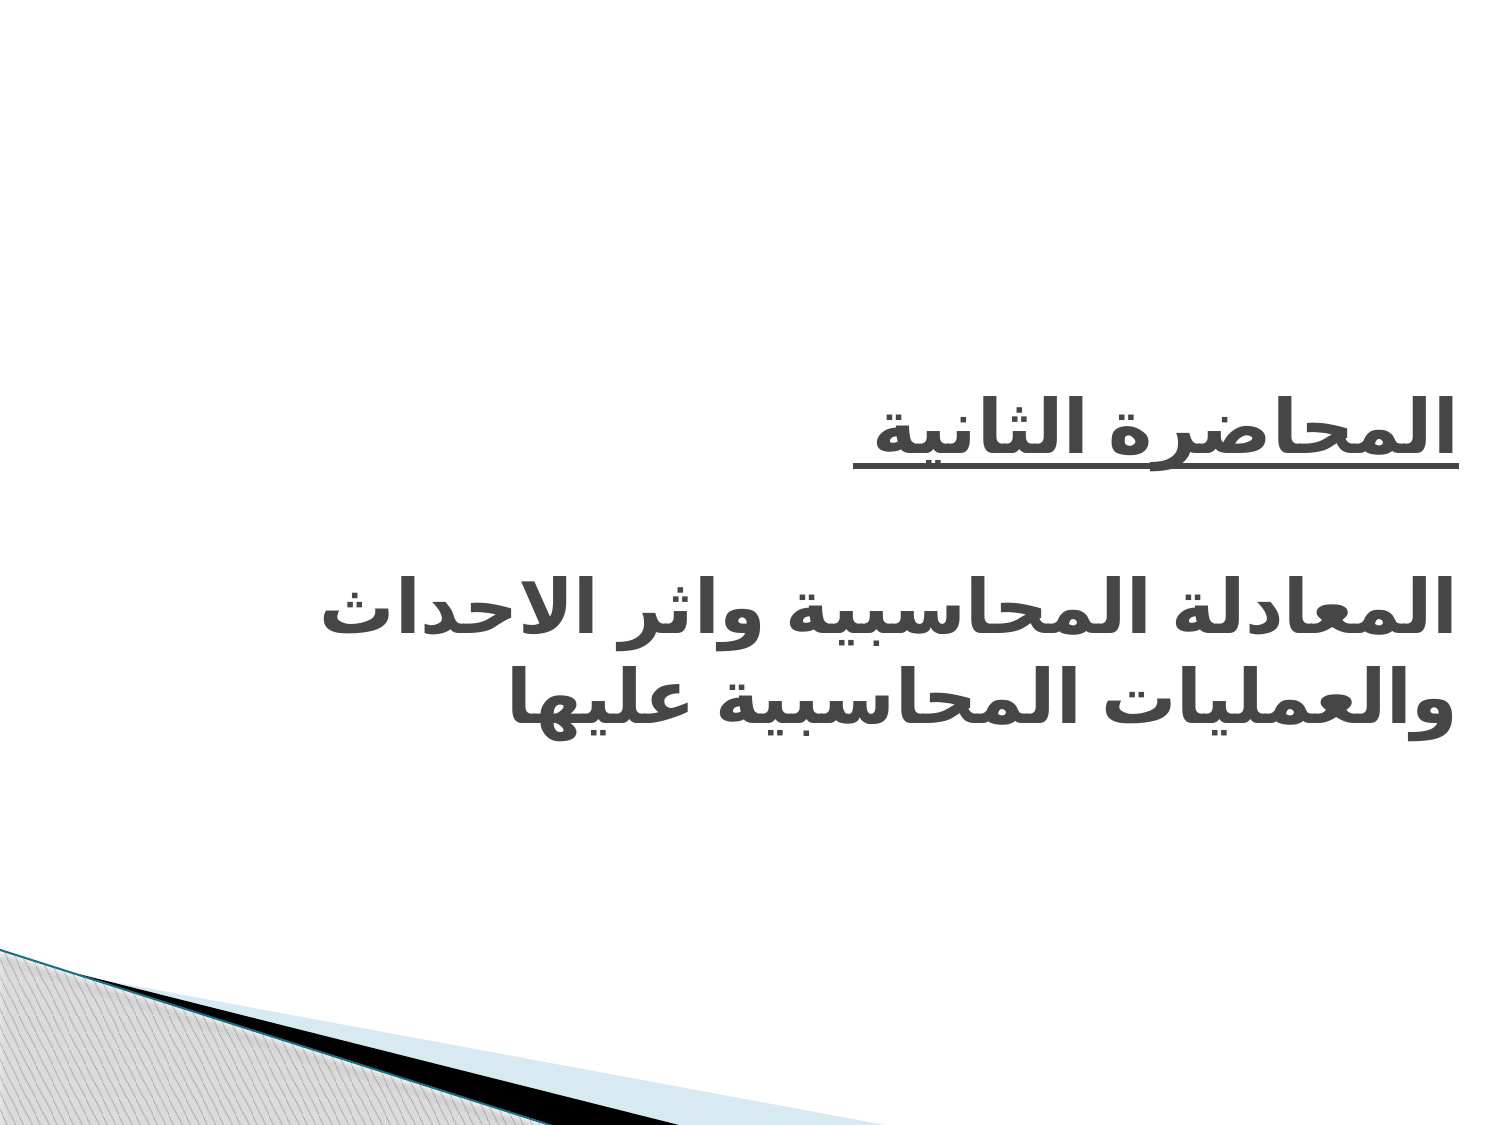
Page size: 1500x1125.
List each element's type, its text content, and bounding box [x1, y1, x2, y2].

title المحاضرة الثانية المعادلة المحاسبية واثر الاحداث والعمليات المحاسبية عليها [123, 196, 1474, 1024]
